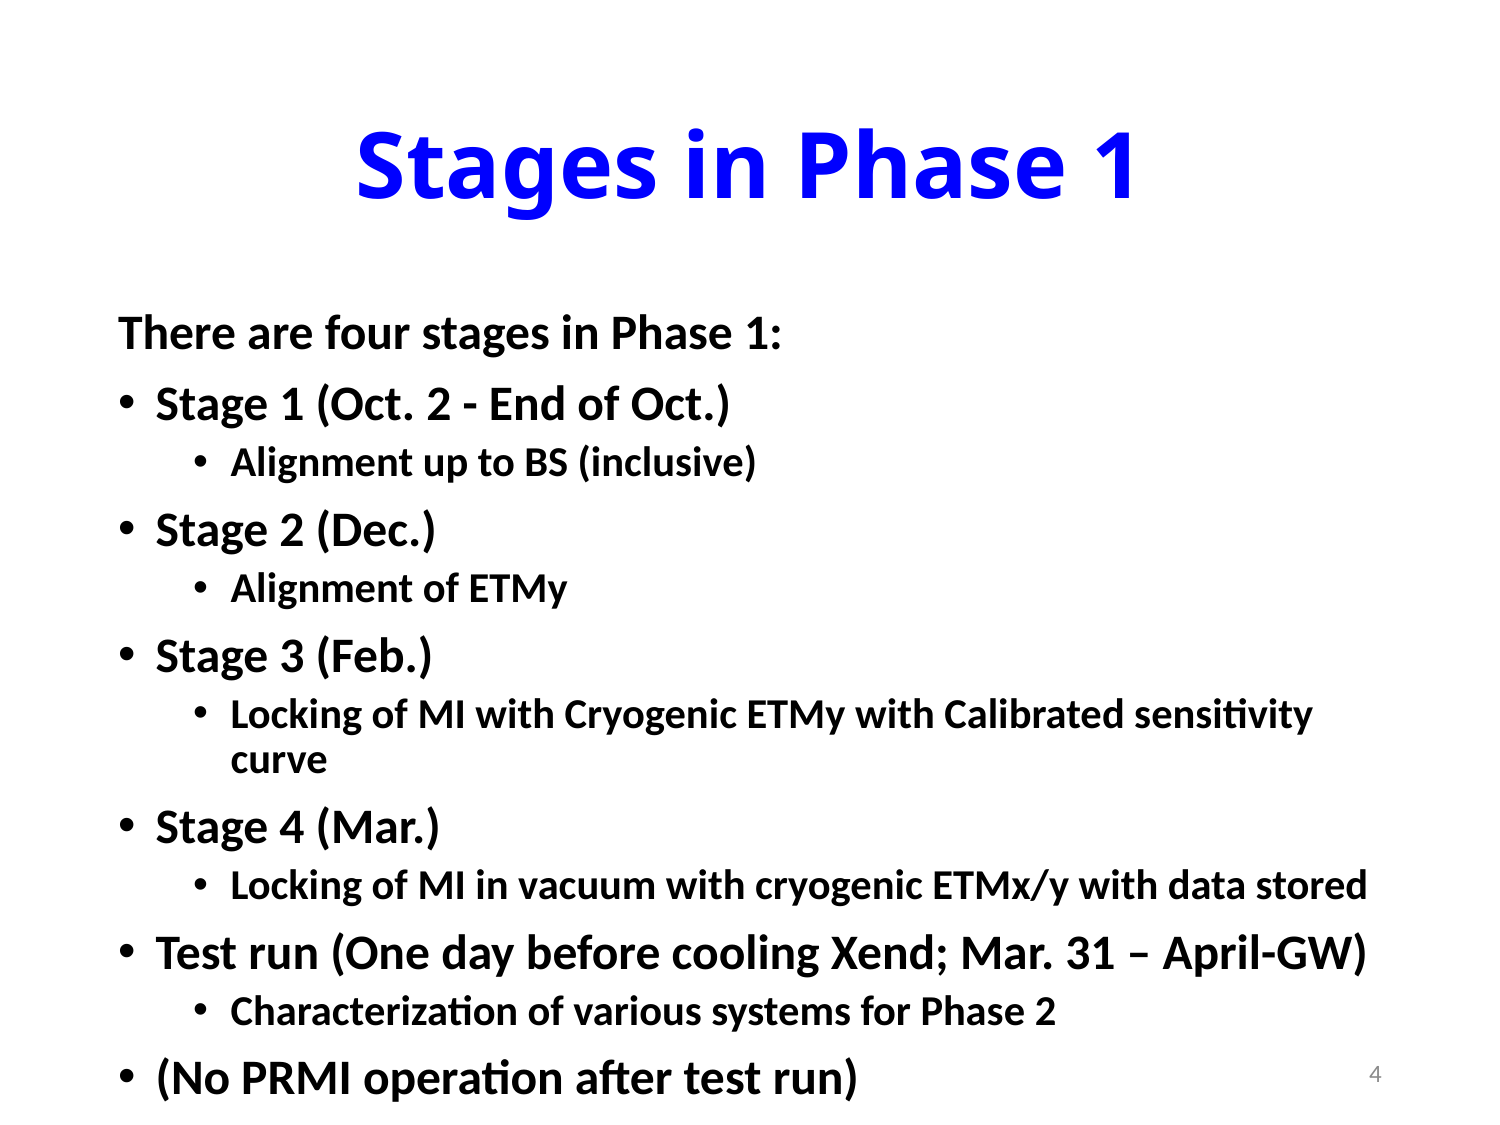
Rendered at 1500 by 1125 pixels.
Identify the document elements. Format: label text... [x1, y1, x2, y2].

list There are four stages in Phase 1: Stage 1 (Oct. 2 - End of Oct.) Alignment up to BS (inclusive) Stage 2 (Dec.) Alignment of ETMy Stage 3 (Feb.) Locking of MI with Cryogenic ETMy with Calibrated sensitivity curve Stage 4 (Mar.) Locking of MI in vacuum with cryogenic ETMx/y with data stored Test run (One day before cooling Xend; Mar. 31 – April-GW) Characterization of various systems for Phase 2 (No PRMI operation after test run) [103, 299, 1397, 1125]
title Stages in Phase 1 [103, 59, 1397, 278]
slide_number 4 [1059, 1042, 1397, 1103]
